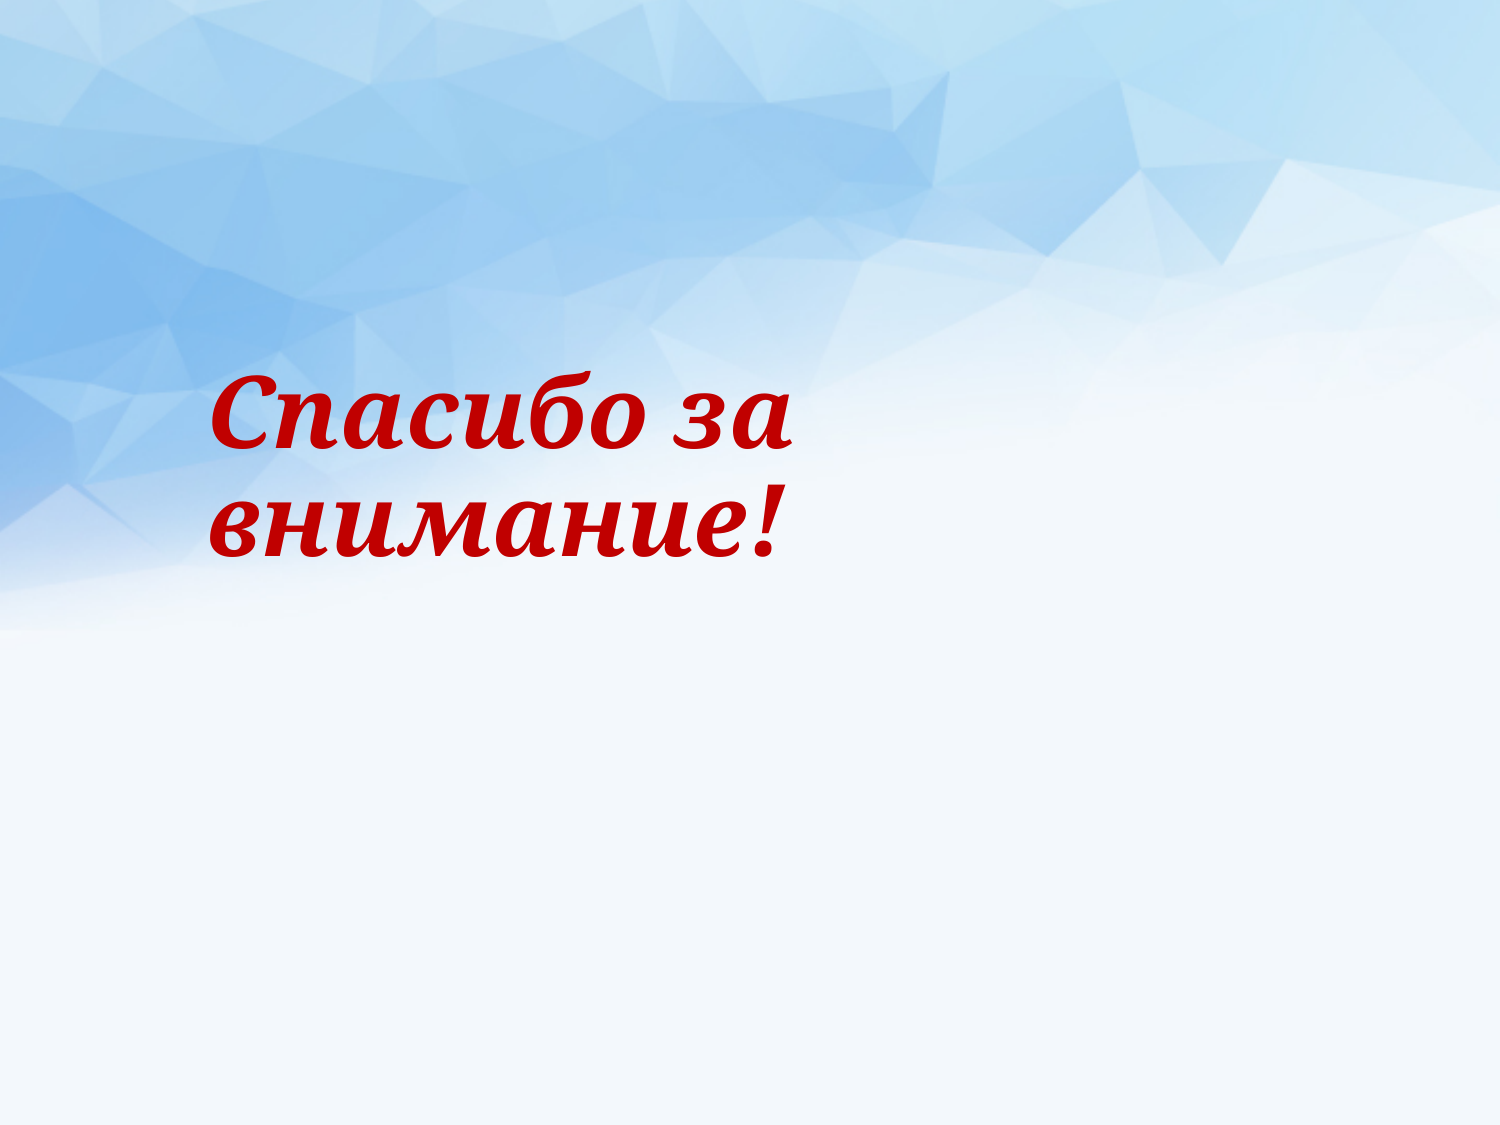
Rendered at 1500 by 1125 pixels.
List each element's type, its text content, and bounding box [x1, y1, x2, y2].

picture [0, 0, 1500, 1125]
title Спасибо за внимание! [191, 226, 1397, 713]
